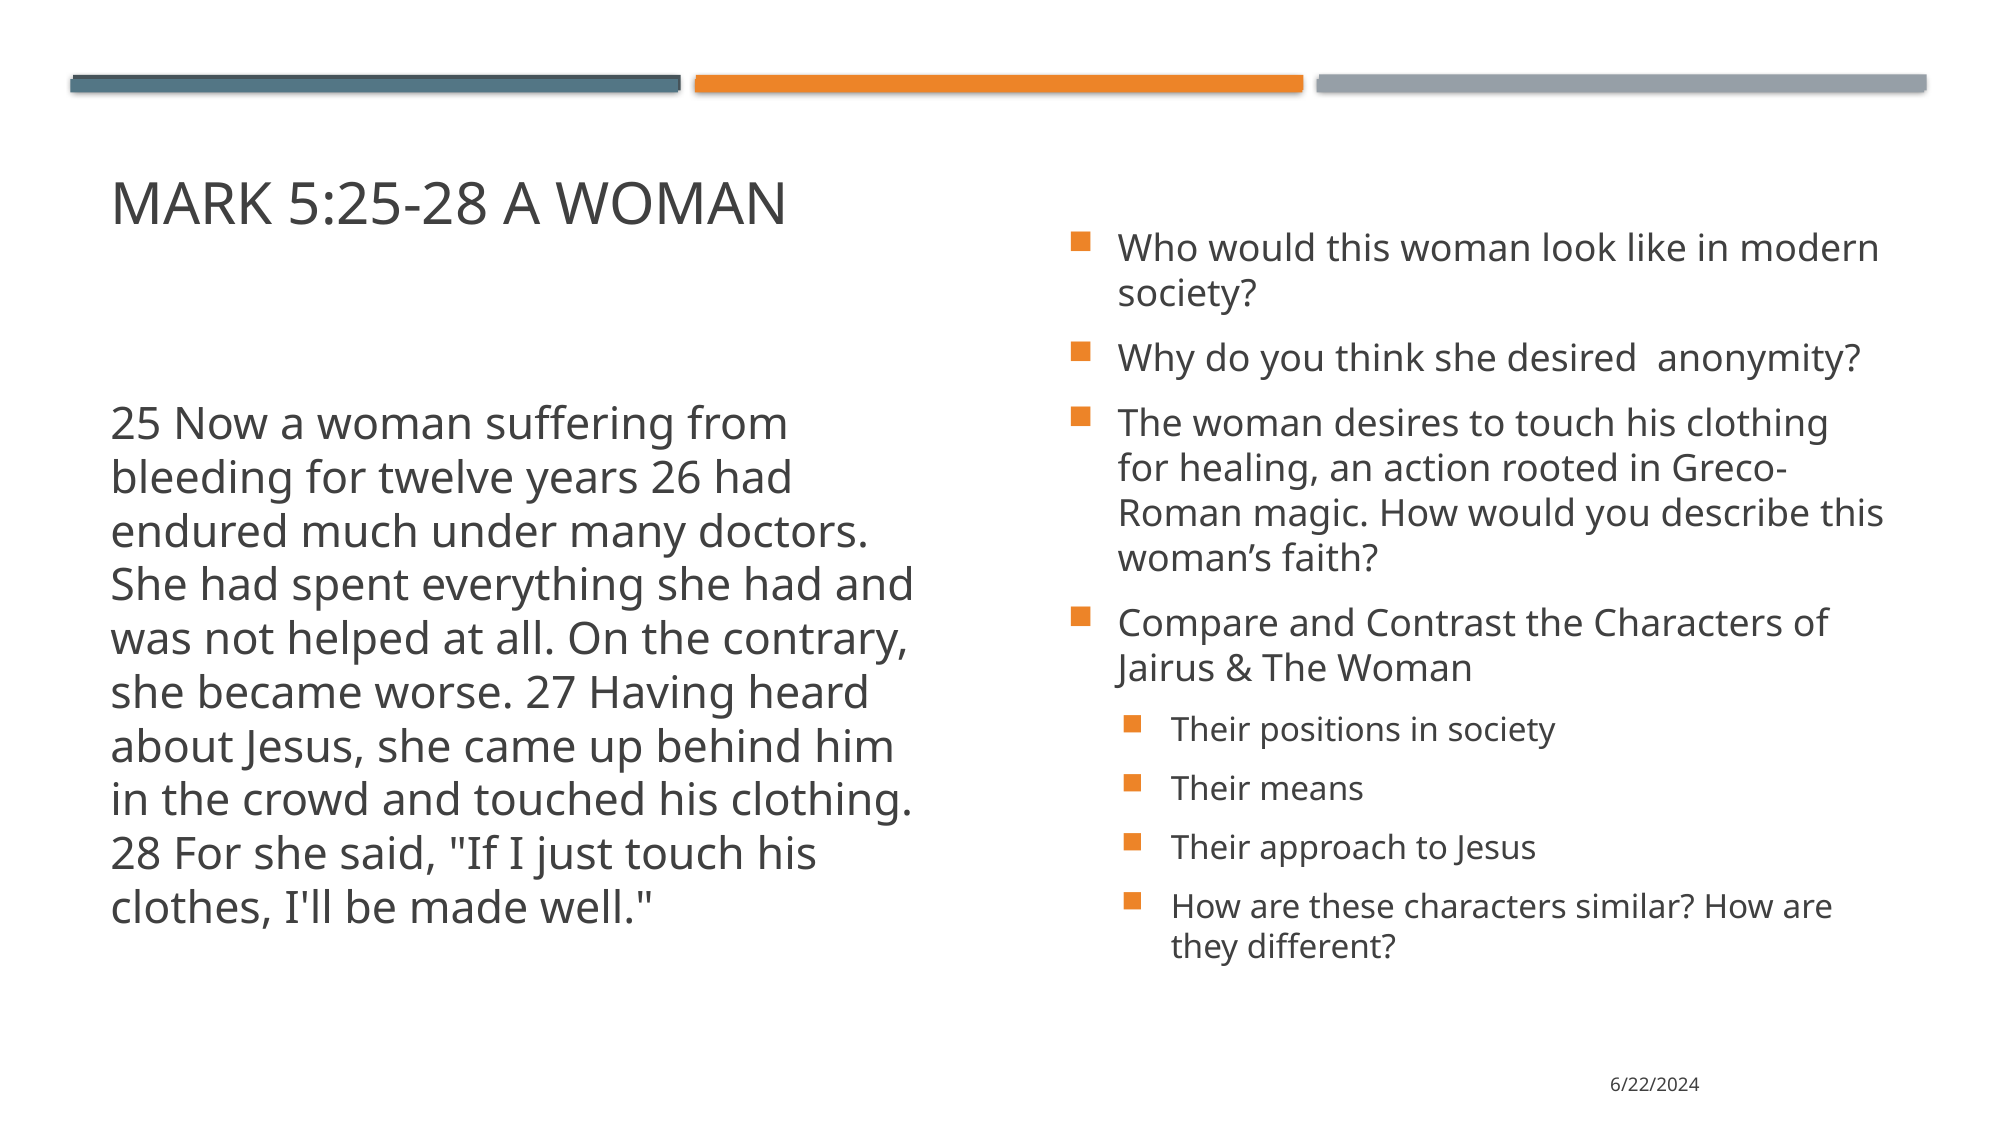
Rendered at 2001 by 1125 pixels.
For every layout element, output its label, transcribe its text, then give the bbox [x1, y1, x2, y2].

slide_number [1247, 1053, 1715, 1114]
list Who would this woman look like in modern society? Why do you think she desired anonymity? The woman desires to touch his clothing for healing, an action rooted in Greco-Roman magic. How would you describe this woman’s faith? Compare and Contrast the Characters of Jairus & The Woman Their positions in society Their means Their approach to Jesus How are these characters similar? How are they different? [1052, 196, 1905, 993]
list 25 Now a woman suffering from bleeding for twelve years 26 had endured much under many doctors. She had spent everything she had and was not helped at all. On the contrary, she became worse. 27 Having heard about Jesus, she came up behind him in the crowd and touched his clothing. 28 For she said, "If I just touch his clothes, I'll be made well." [95, 365, 948, 962]
title Mark 5:25-28 a woman [95, 119, 1905, 282]
